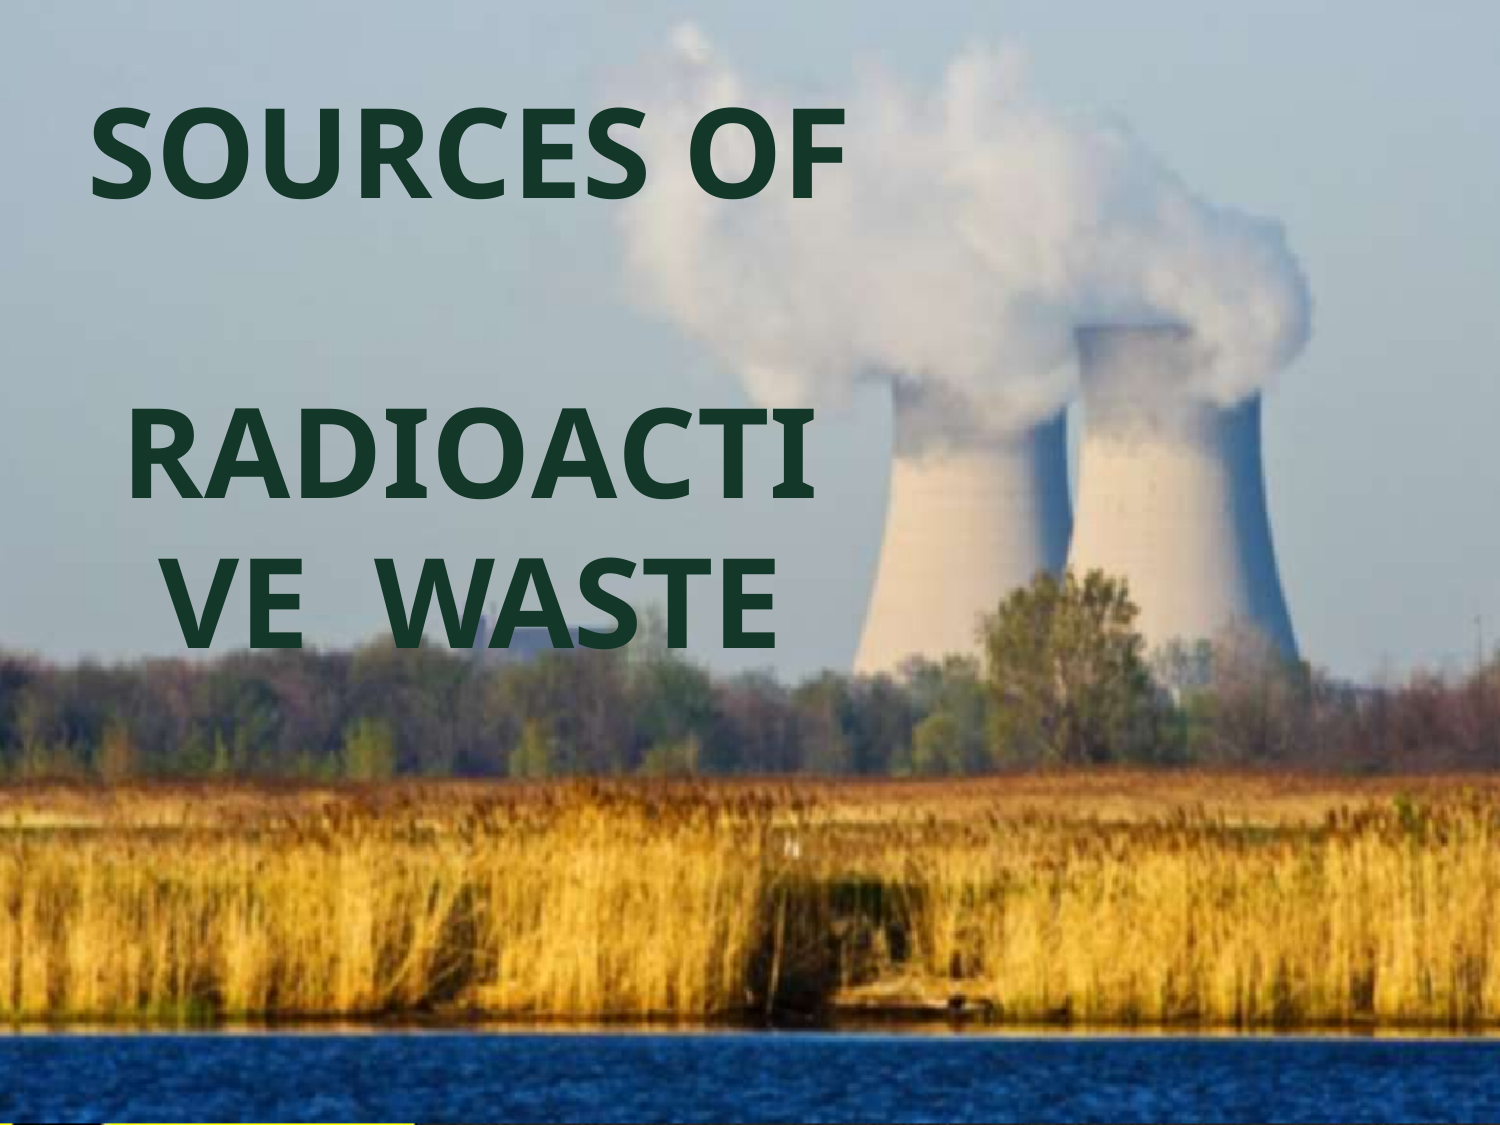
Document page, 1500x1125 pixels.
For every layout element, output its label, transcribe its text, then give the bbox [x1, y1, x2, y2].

text_box [0, 0, 1500, 1125]
title SOURCES OF RADIOACTIVE WASTE [80, 71, 860, 674]
